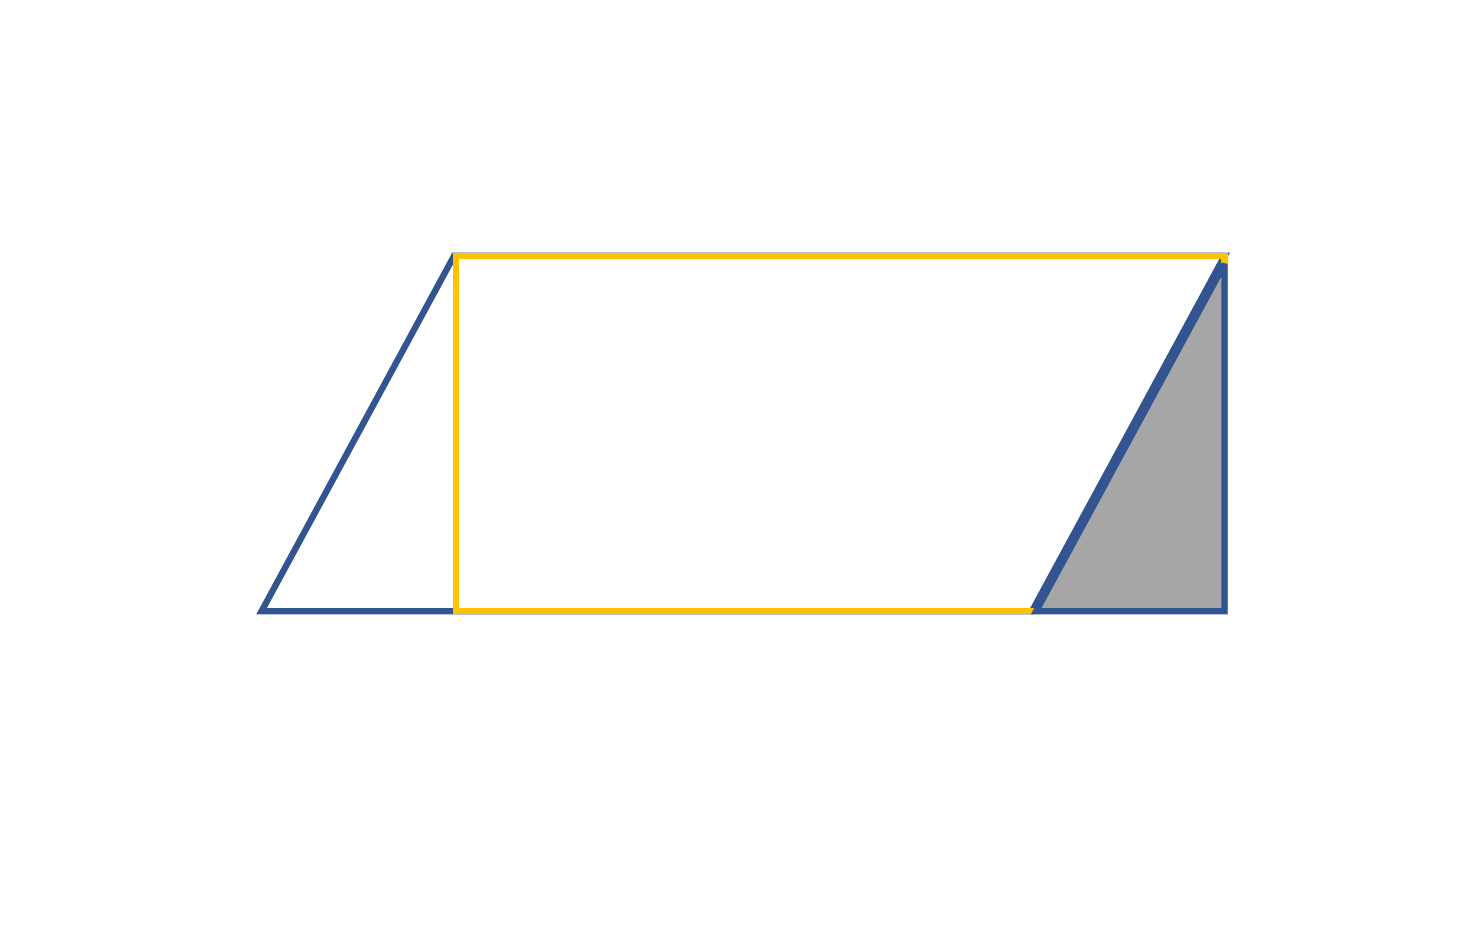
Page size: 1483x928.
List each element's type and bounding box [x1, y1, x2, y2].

text_box [1034, 263, 1226, 613]
text_box [455, 255, 1226, 612]
text_box [259, 254, 1227, 613]
